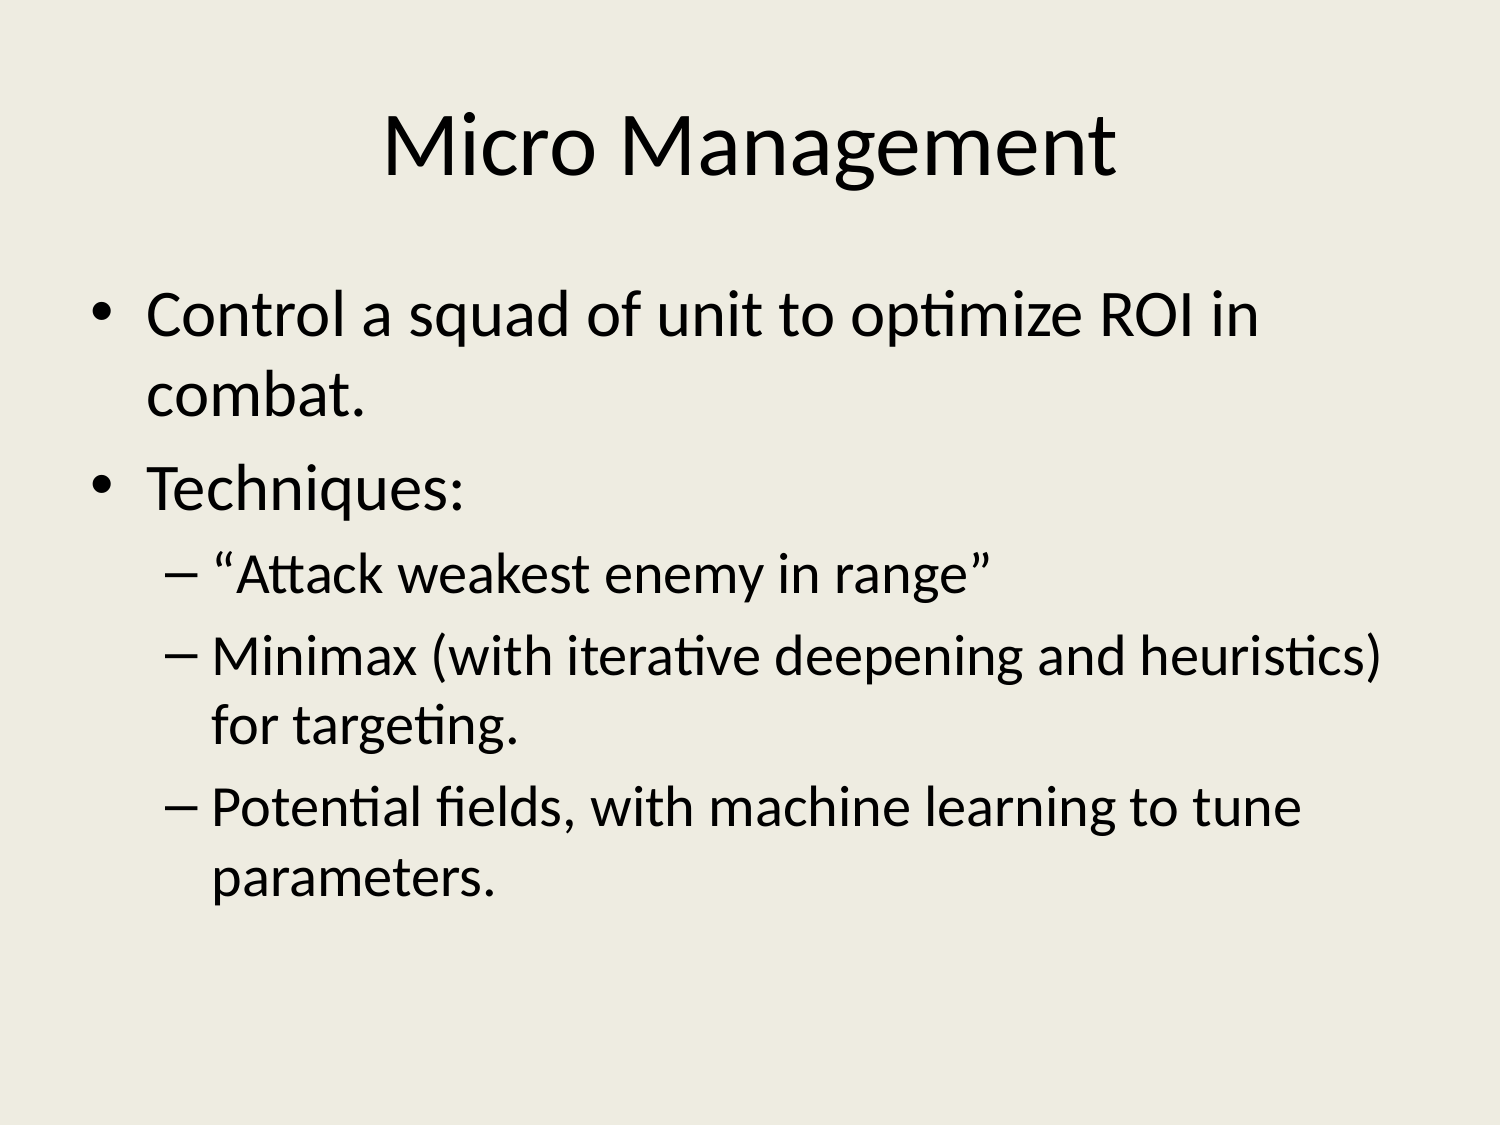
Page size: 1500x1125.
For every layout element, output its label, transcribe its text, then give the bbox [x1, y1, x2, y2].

list Control a squad of unit to optimize ROI in combat. Techniques: “Attack weakest enemy in range” Minimax (with iterative deepening and heuristics) for targeting. Potential fields, with machine learning to tune parameters. [75, 262, 1425, 1005]
title Micro Management [75, 45, 1425, 233]
